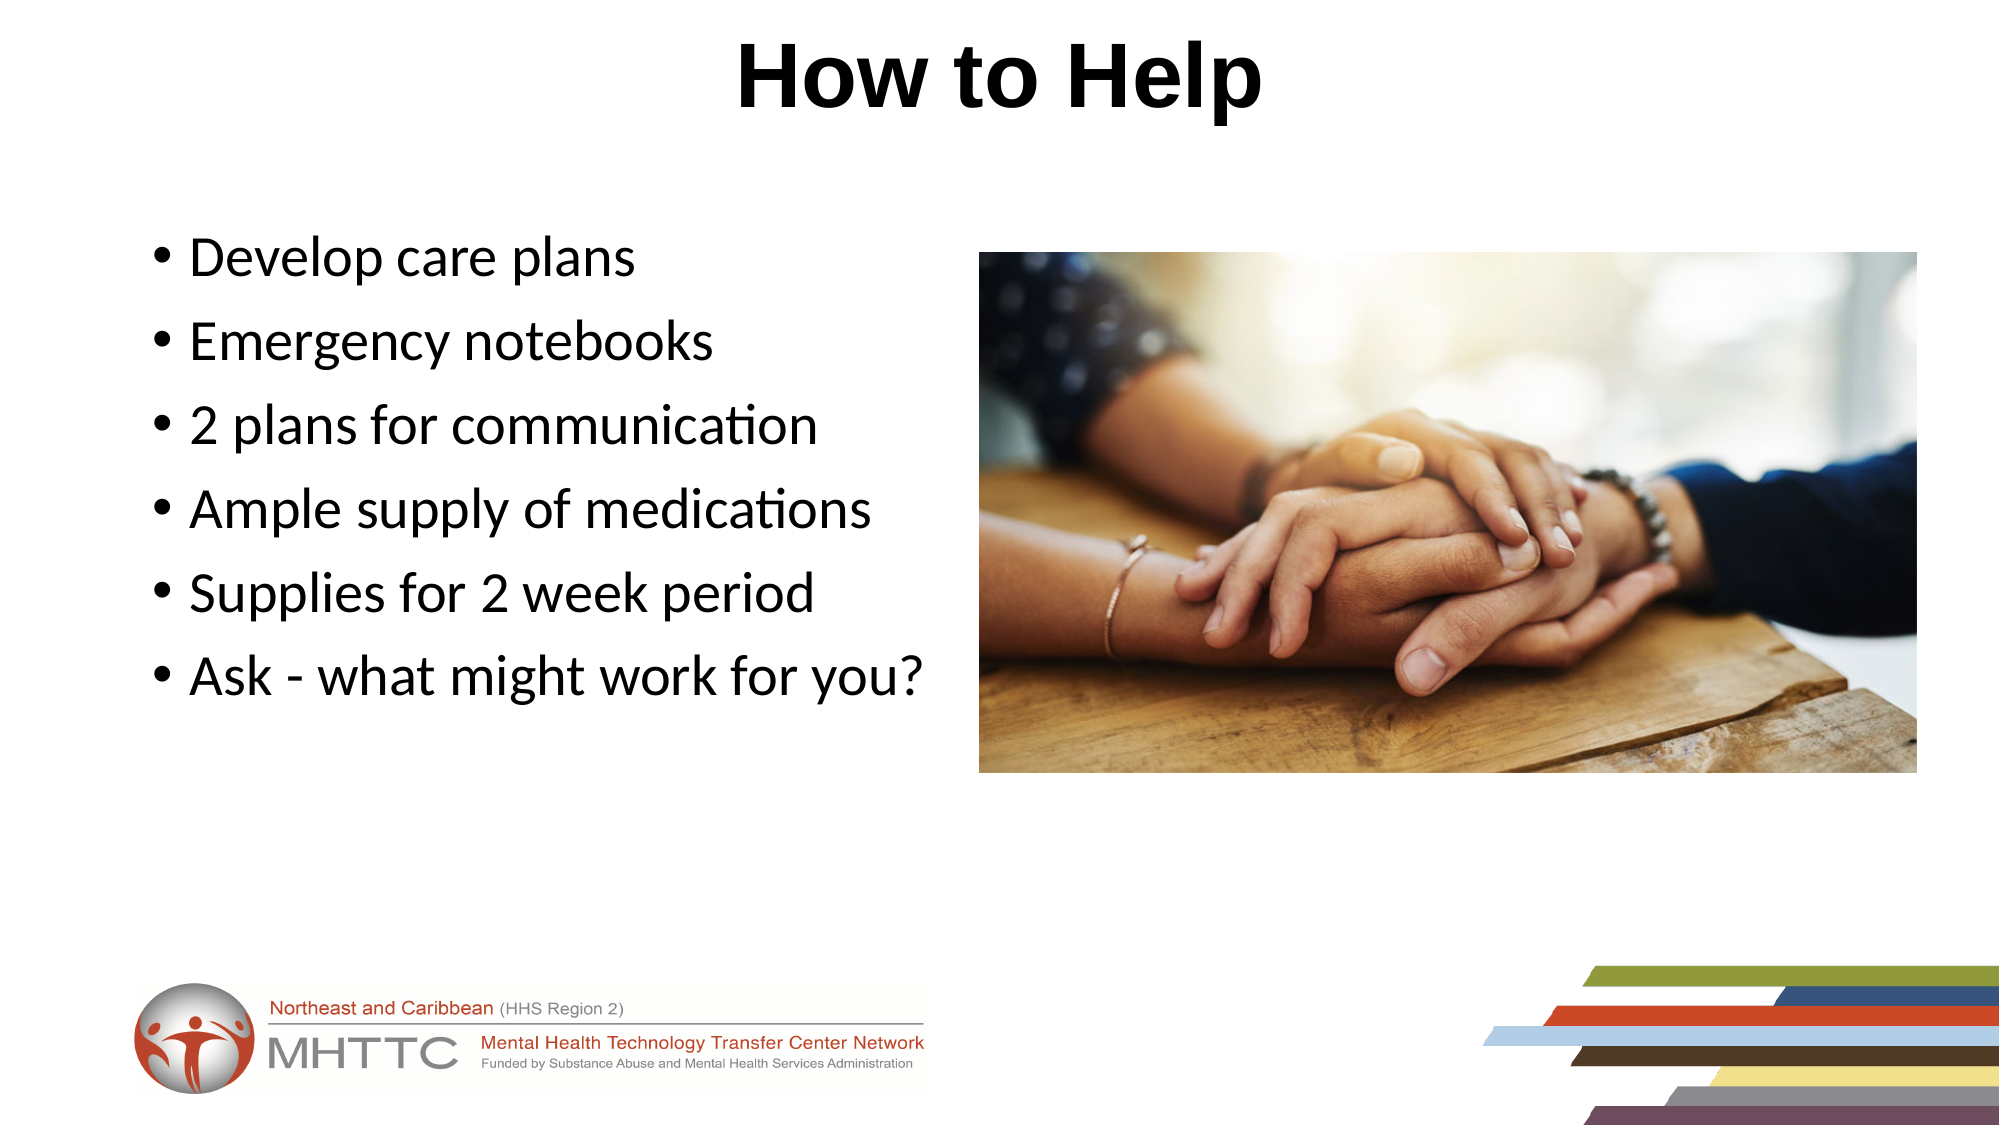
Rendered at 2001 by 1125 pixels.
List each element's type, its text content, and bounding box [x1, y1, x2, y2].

picture [979, 252, 1917, 773]
title How to Help [0, 0, 2000, 156]
list Develop care plans Emergency notebooks 2 plans for communication Ample supply of medications Supplies for 2 week period Ask - what might work for you? [137, 219, 980, 867]
picture [1455, 910, 1999, 1125]
picture [134, 983, 928, 1094]
